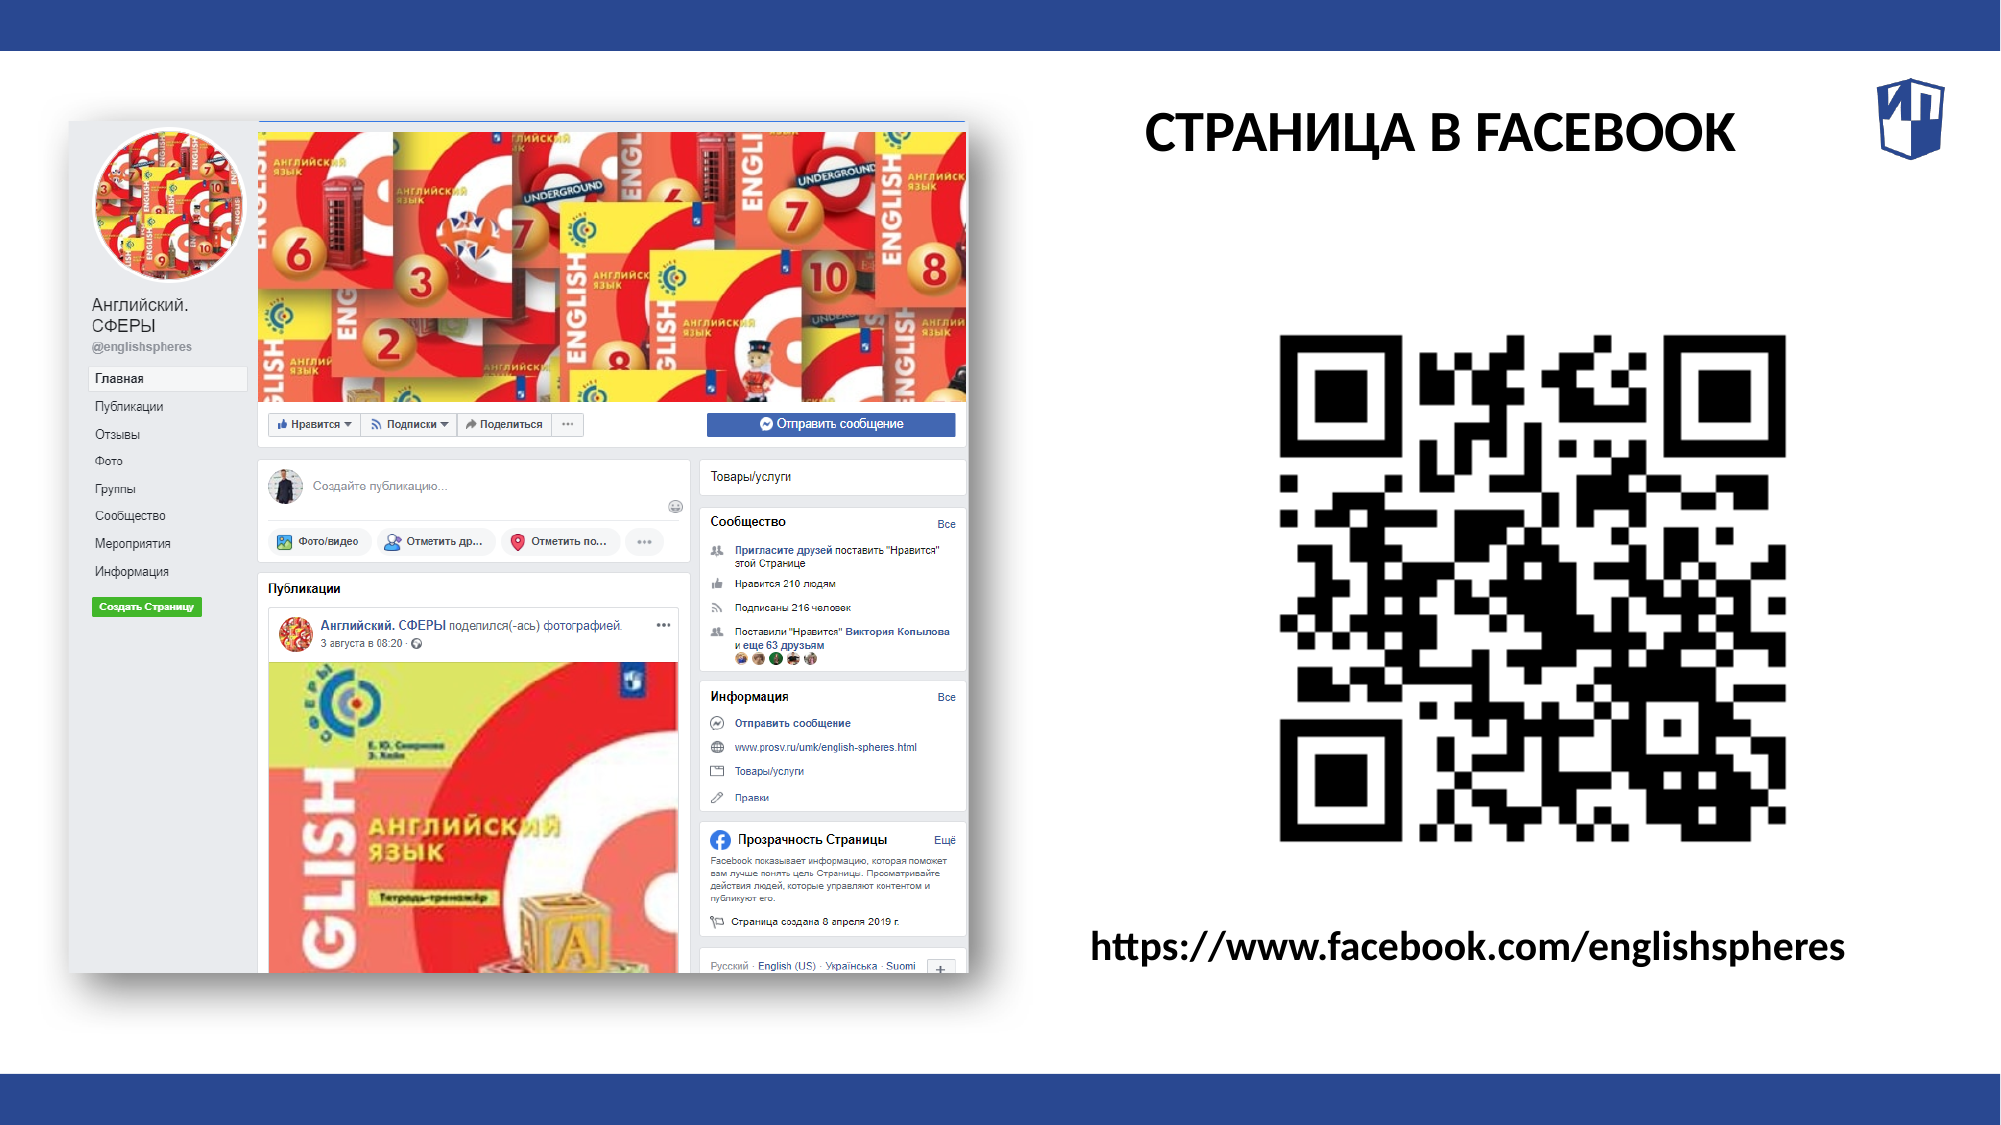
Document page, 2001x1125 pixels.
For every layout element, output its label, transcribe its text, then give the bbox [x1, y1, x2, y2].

text_box https://www.facebook.com/englishspheres [992, 911, 1945, 976]
picture [68, 120, 969, 973]
text_box СТРАНИЦА В FACEBOOK [1130, 93, 1818, 149]
picture [1867, 78, 1954, 168]
picture [1211, 266, 1856, 912]
